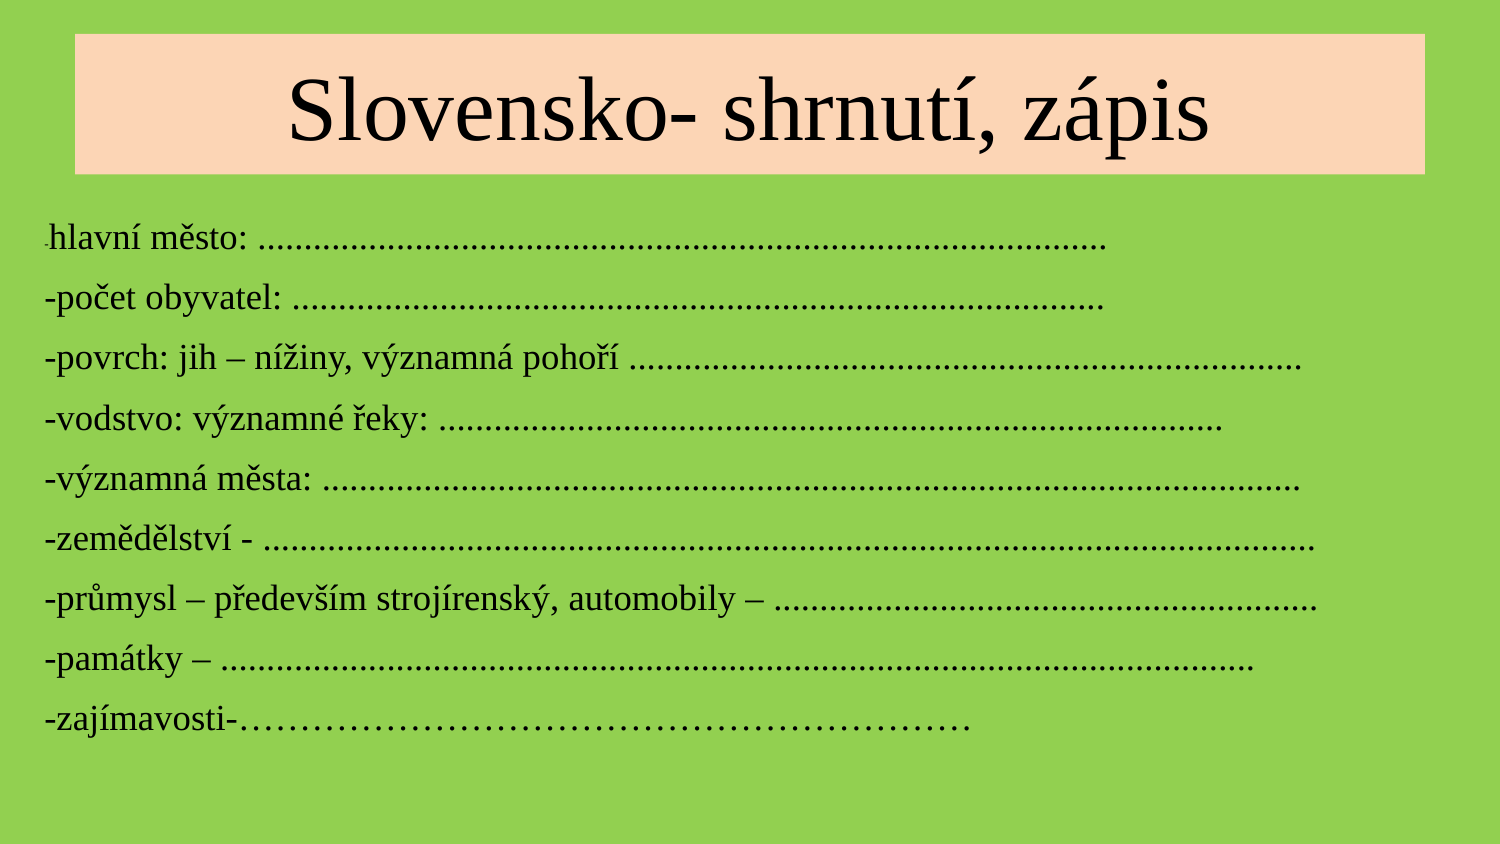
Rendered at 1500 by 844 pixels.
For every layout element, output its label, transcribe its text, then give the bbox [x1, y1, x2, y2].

title Slovensko- shrnutí, zápis [75, 33, 1425, 175]
list -hlavní město: ............................................................................................ -počet obyvatel: ........................................................................................ -povrch: jih – nížiny, významná pohoří ......................................................................... -vodstvo: významné řeky: ..................................................................................... -významná města: .......................................................................................................... -zemědělství - .................................................................................................................. -průmysl – především strojírenský, automobily – ........................................................... -památky – ................................................................................................................ -zajímavosti-…………………………………………………… [29, 196, 1500, 754]
